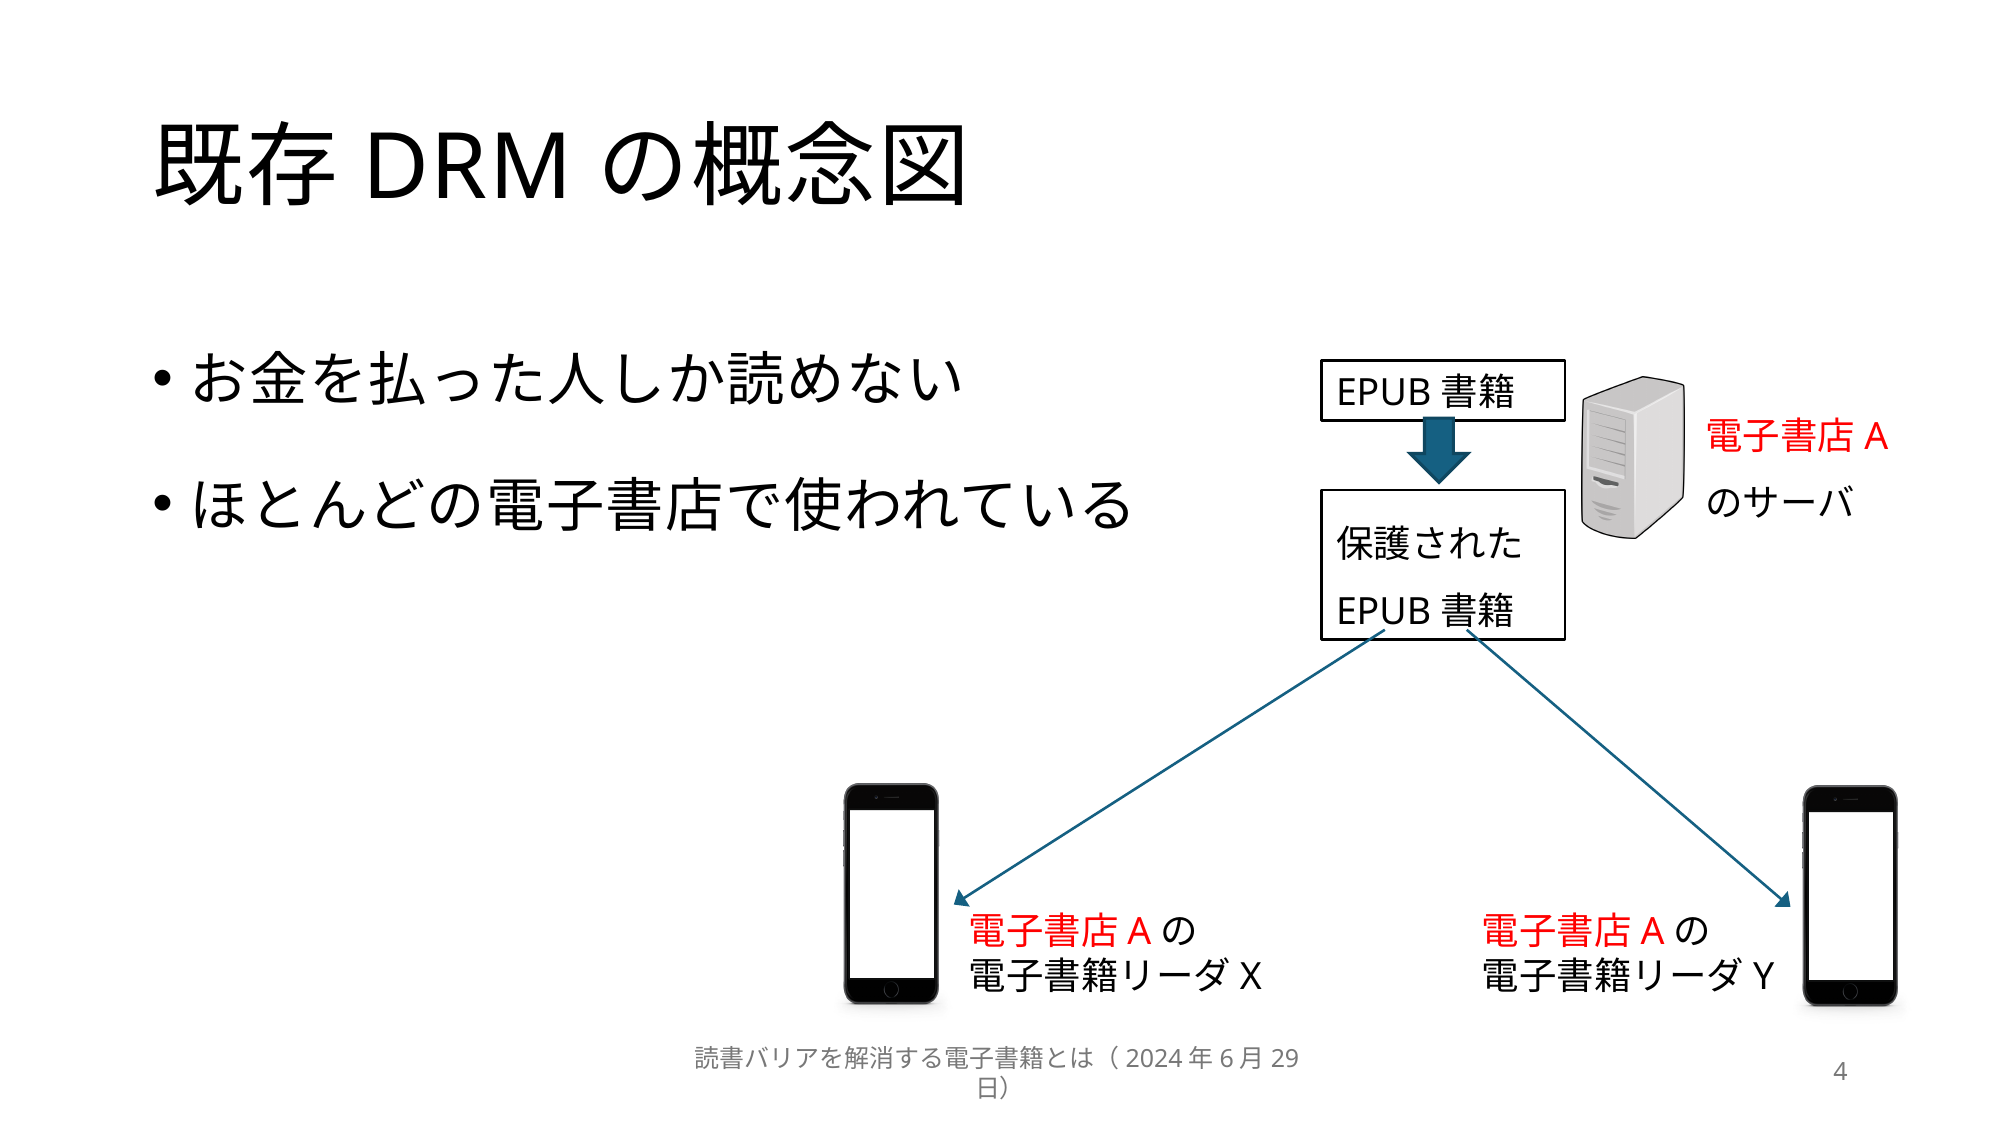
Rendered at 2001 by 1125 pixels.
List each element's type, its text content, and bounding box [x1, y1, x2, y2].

text_box 電子書店Aの 電子書籍リーダX [955, 906, 1317, 1005]
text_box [953, 629, 1386, 906]
picture [1789, 785, 1914, 1029]
list お金を払った人しか読めない ほとんどの電子書店で使われている [137, 299, 1863, 1014]
text_box 電子書店Aのサーバ [1690, 381, 1946, 532]
picture [1580, 375, 1685, 539]
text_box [1466, 629, 1791, 908]
text_box 保護されたEPUB書籍 [1321, 489, 1566, 640]
text_box EPUB書籍 [1321, 360, 1566, 421]
title 既存DRMの概念図 [137, 59, 1863, 278]
picture [830, 783, 955, 1027]
footer 読書バリアを解消する電子書籍とは（2024年6月29日） [662, 1042, 1338, 1103]
text_box 電子書店Aの 電子書籍リーダY [1466, 908, 1789, 1005]
text_box [1406, 416, 1472, 485]
slide_number 4 [1412, 1042, 1863, 1103]
